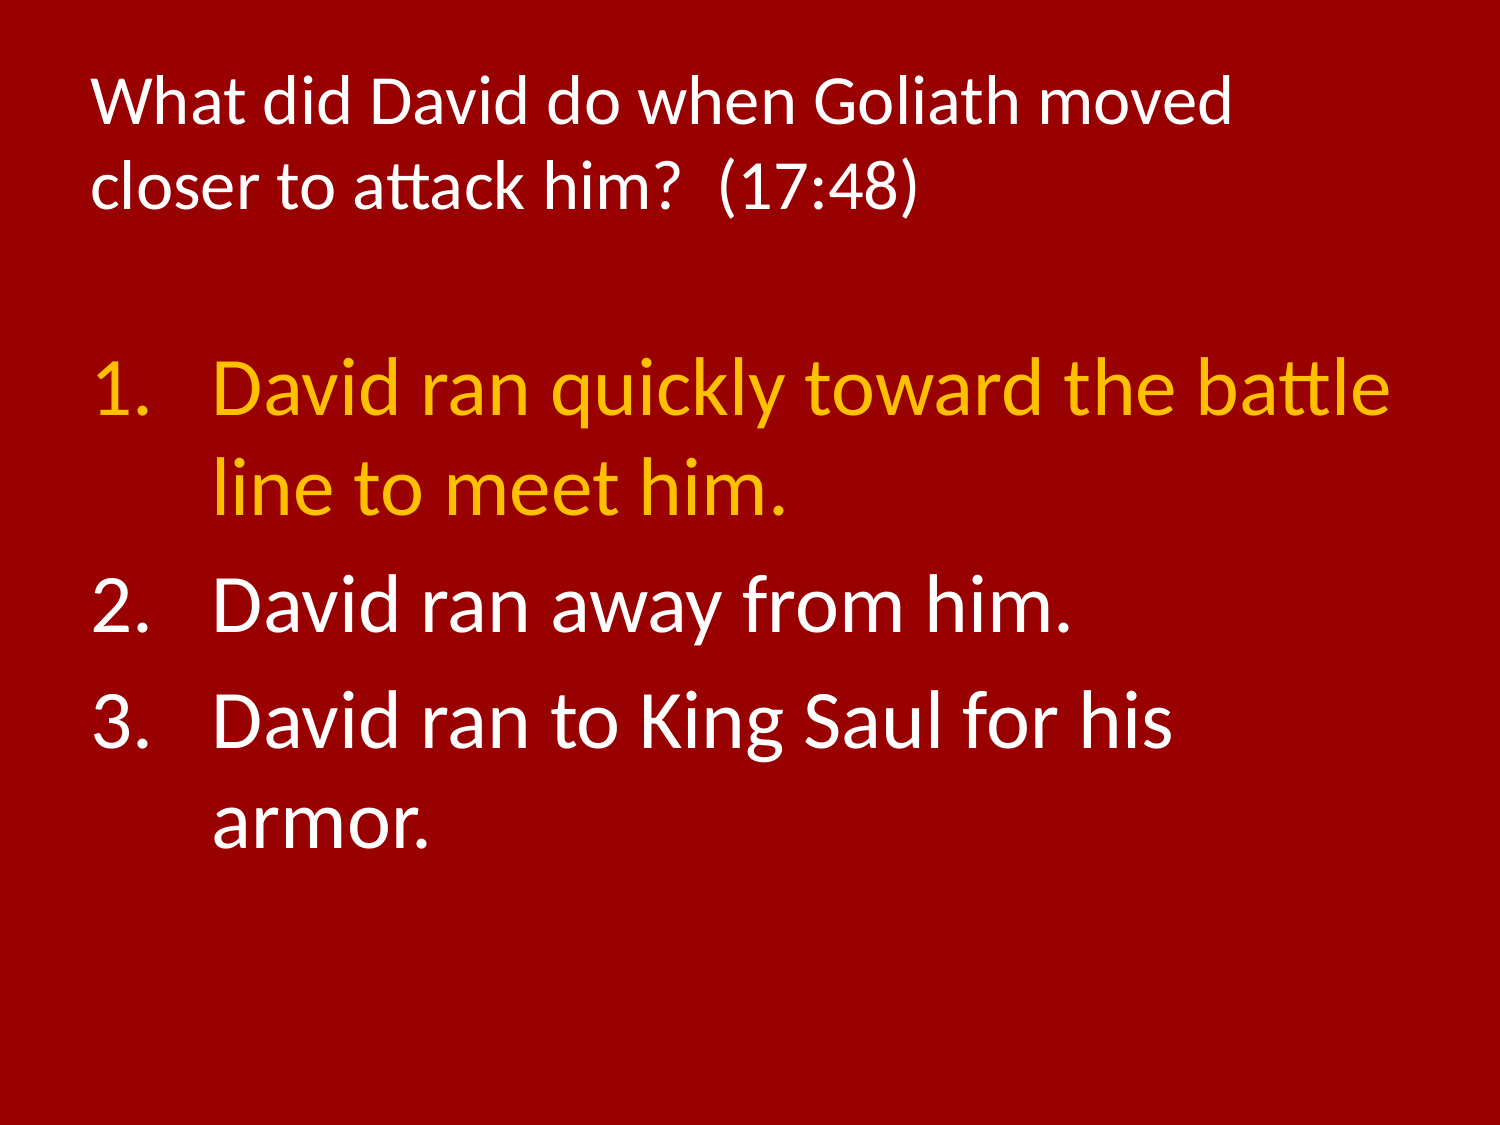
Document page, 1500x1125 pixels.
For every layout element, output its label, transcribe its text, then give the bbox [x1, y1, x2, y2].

list David ran quickly toward the battle line to meet him. David ran away from him. David ran to King Saul for his armor. [75, 324, 1425, 1005]
title What did David do when Goliath moved closer to attack him? (17:48) [75, 45, 1425, 233]
